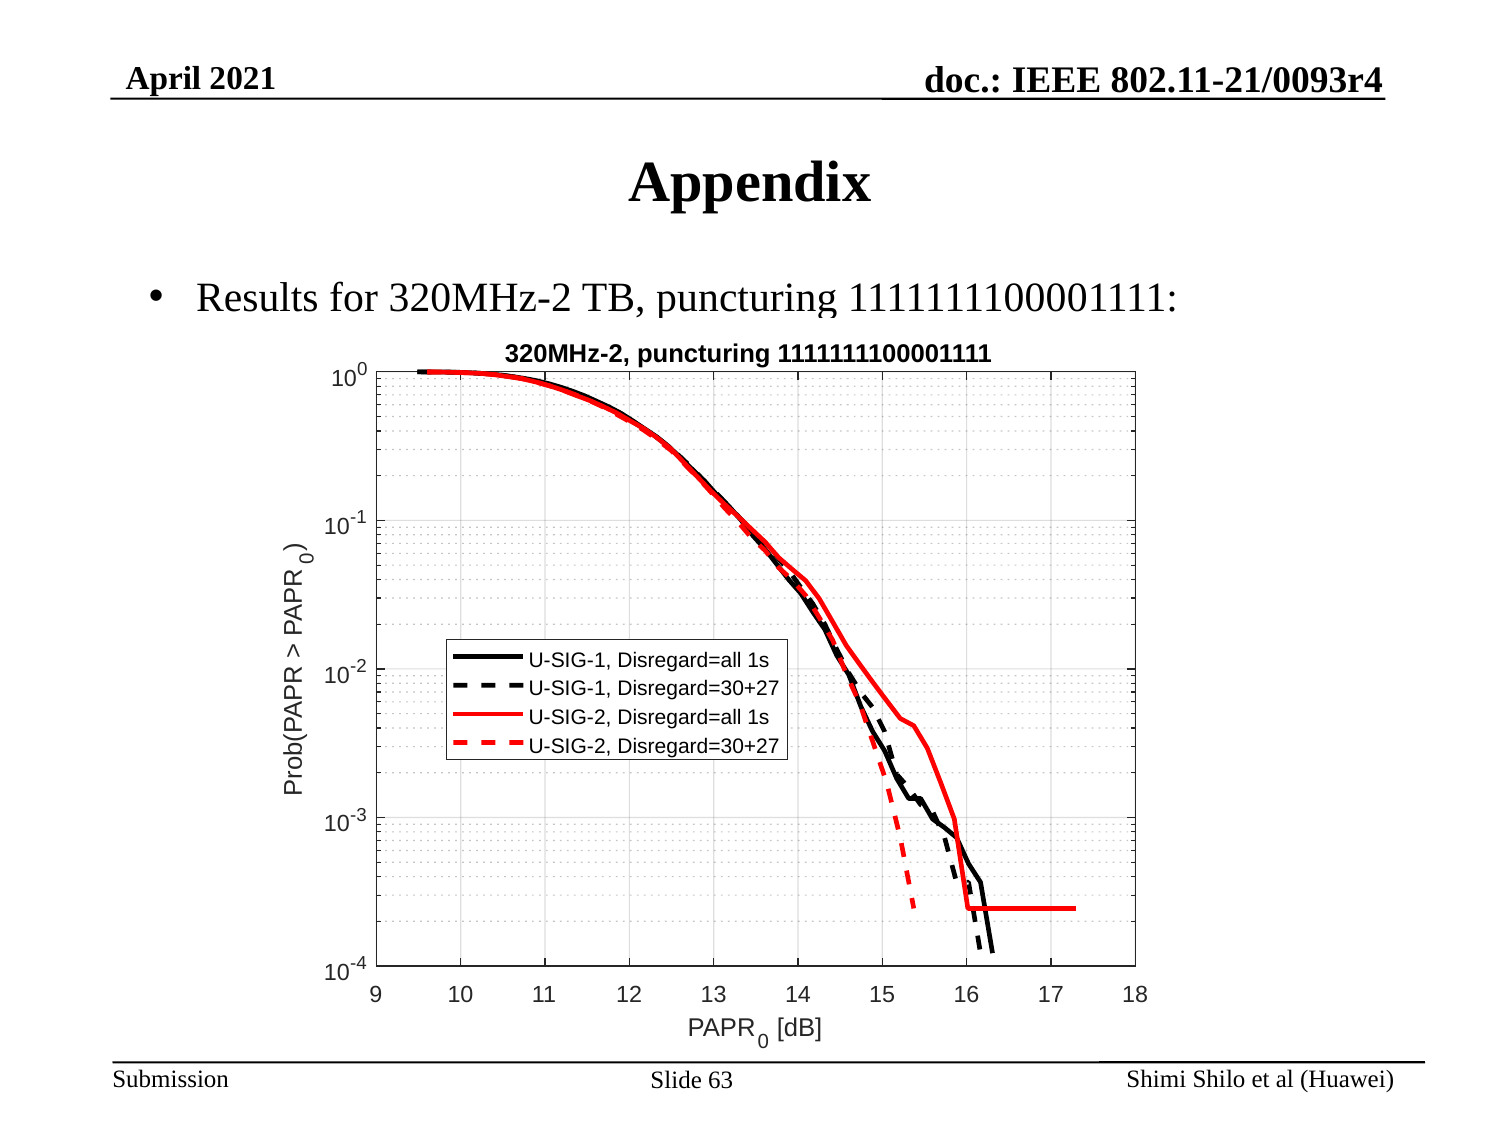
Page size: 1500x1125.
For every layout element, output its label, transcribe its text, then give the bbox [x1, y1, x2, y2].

title Appendix [112, 133, 1388, 222]
list Results for 320MHz-2 TB, puncturing 1111111100001111: [124, 262, 1351, 1001]
picture [248, 317, 1227, 1051]
